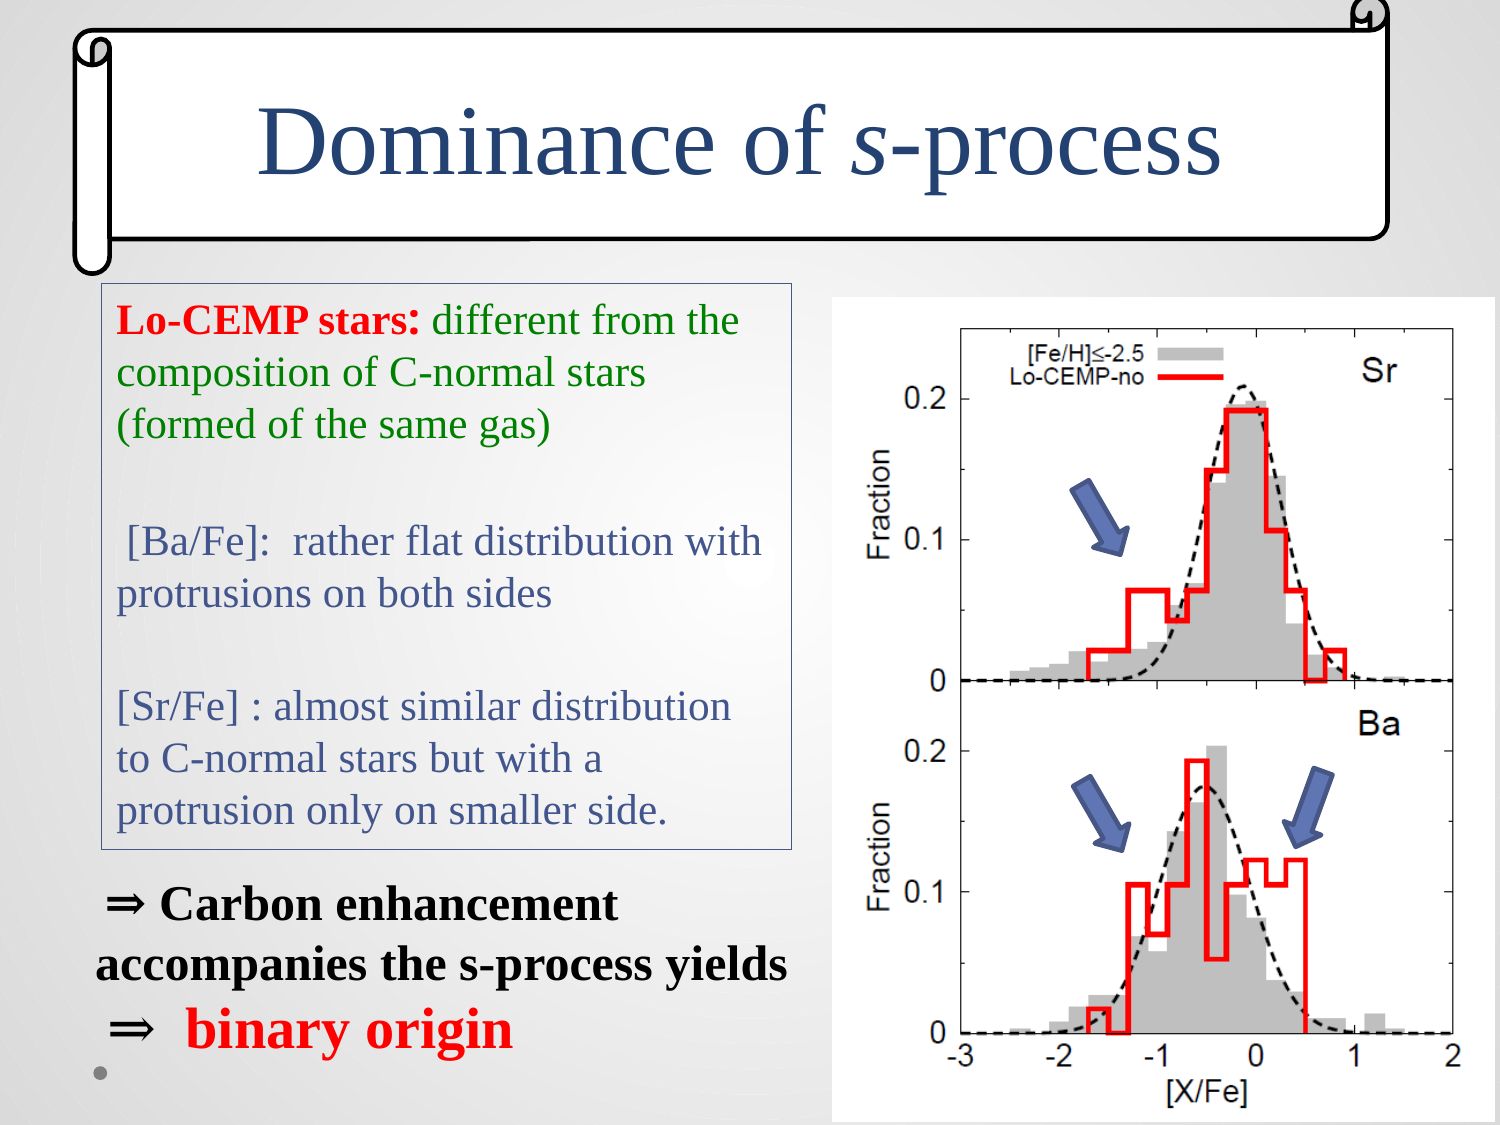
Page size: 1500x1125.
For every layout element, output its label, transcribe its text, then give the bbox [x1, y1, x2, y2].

list Lo-CEMP stars: different from the composition of C-normal stars (formed of the same gas) [Ba/Fe]: rather flat distribution with protrusions on both sides [Sr/Fe] : almost similar distribution to C-normal stars but with a protrusion only on smaller side. [101, 283, 792, 850]
text_box ⇒ Carbon enhancement accompanies the s-process yields ⇒ binary origin [80, 862, 827, 1068]
text_box Dominance of s-process [72, 0, 1390, 276]
picture [832, 297, 1495, 1123]
